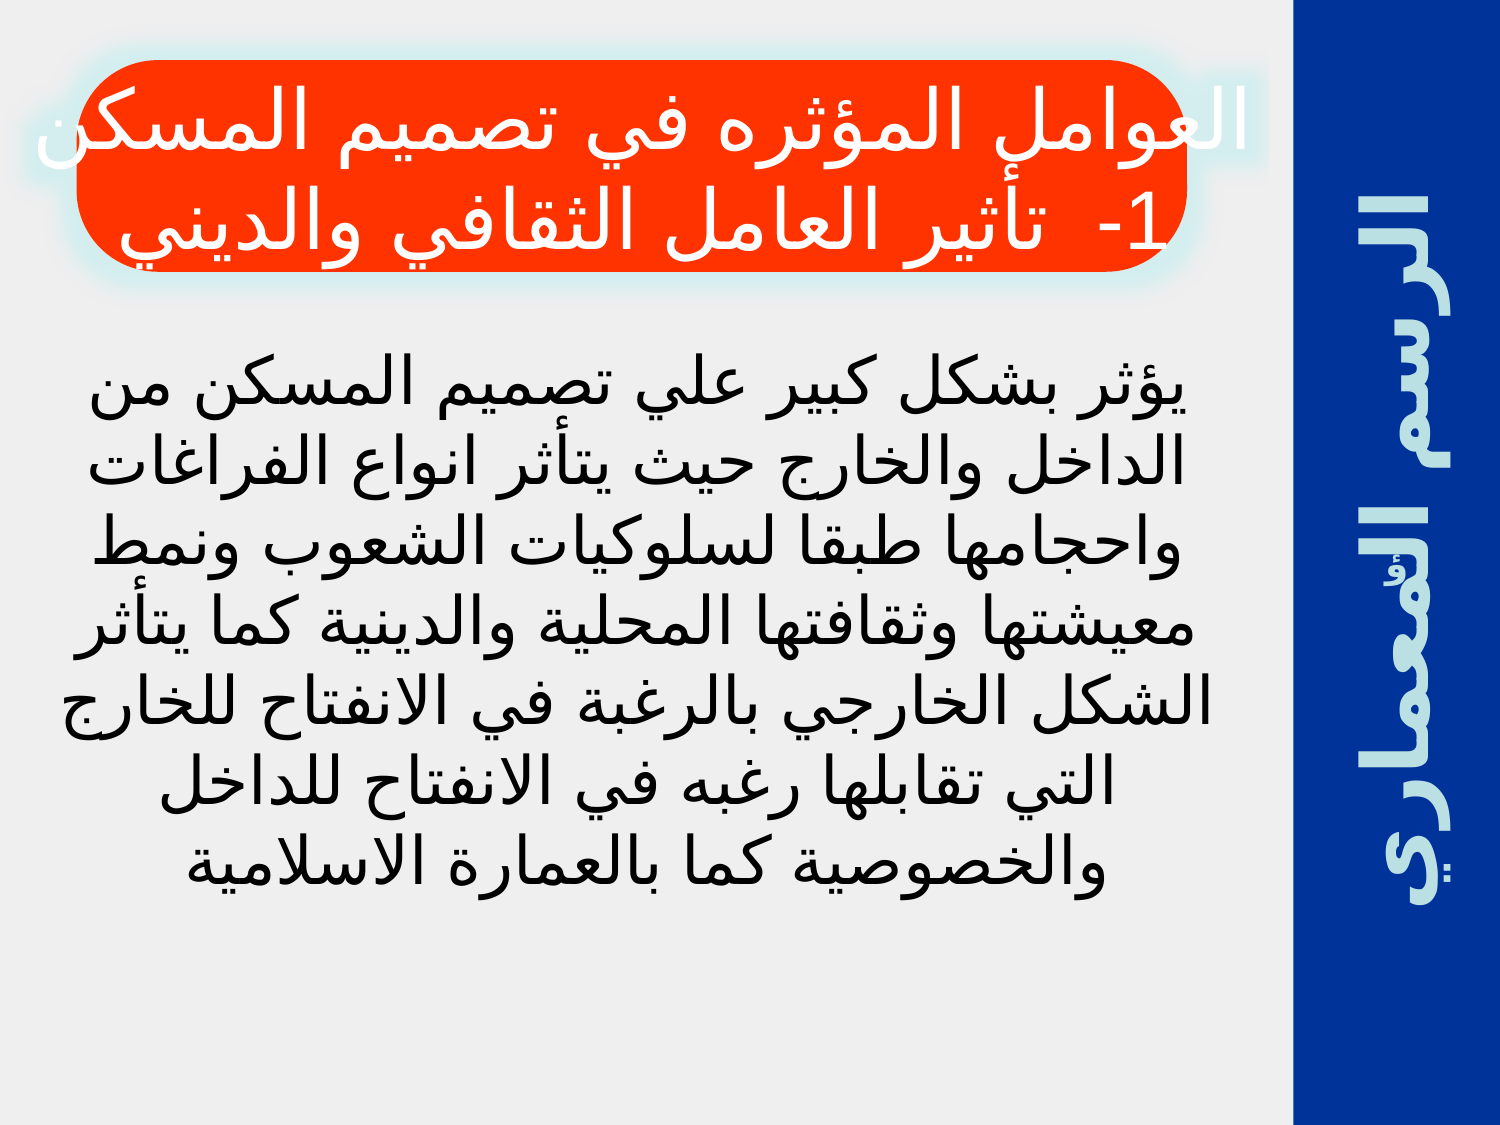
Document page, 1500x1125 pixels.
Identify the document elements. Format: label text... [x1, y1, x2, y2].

text_box يؤثر بشكل كبير علي تصميم المسكن من الداخل والخارج حيث يتأثر انواع الفراغات واحجامها طبقا لسلوكيات الشعوب ونمط معيشتها وثقافتها المحلية والدينية كما يتأثر الشكل الخارجي بالرغبة في الانفتاح للخارج التي تقابلها رغبه في الانفتاح للداخل والخصوصية كما بالعمارة الاسلامية [29, 271, 1247, 965]
text_box العوامل المؤثره في تصميم المسكن 1- تأثير العامل الثقافي والديني [76, 60, 1188, 271]
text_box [1293, 0, 1500, 1125]
